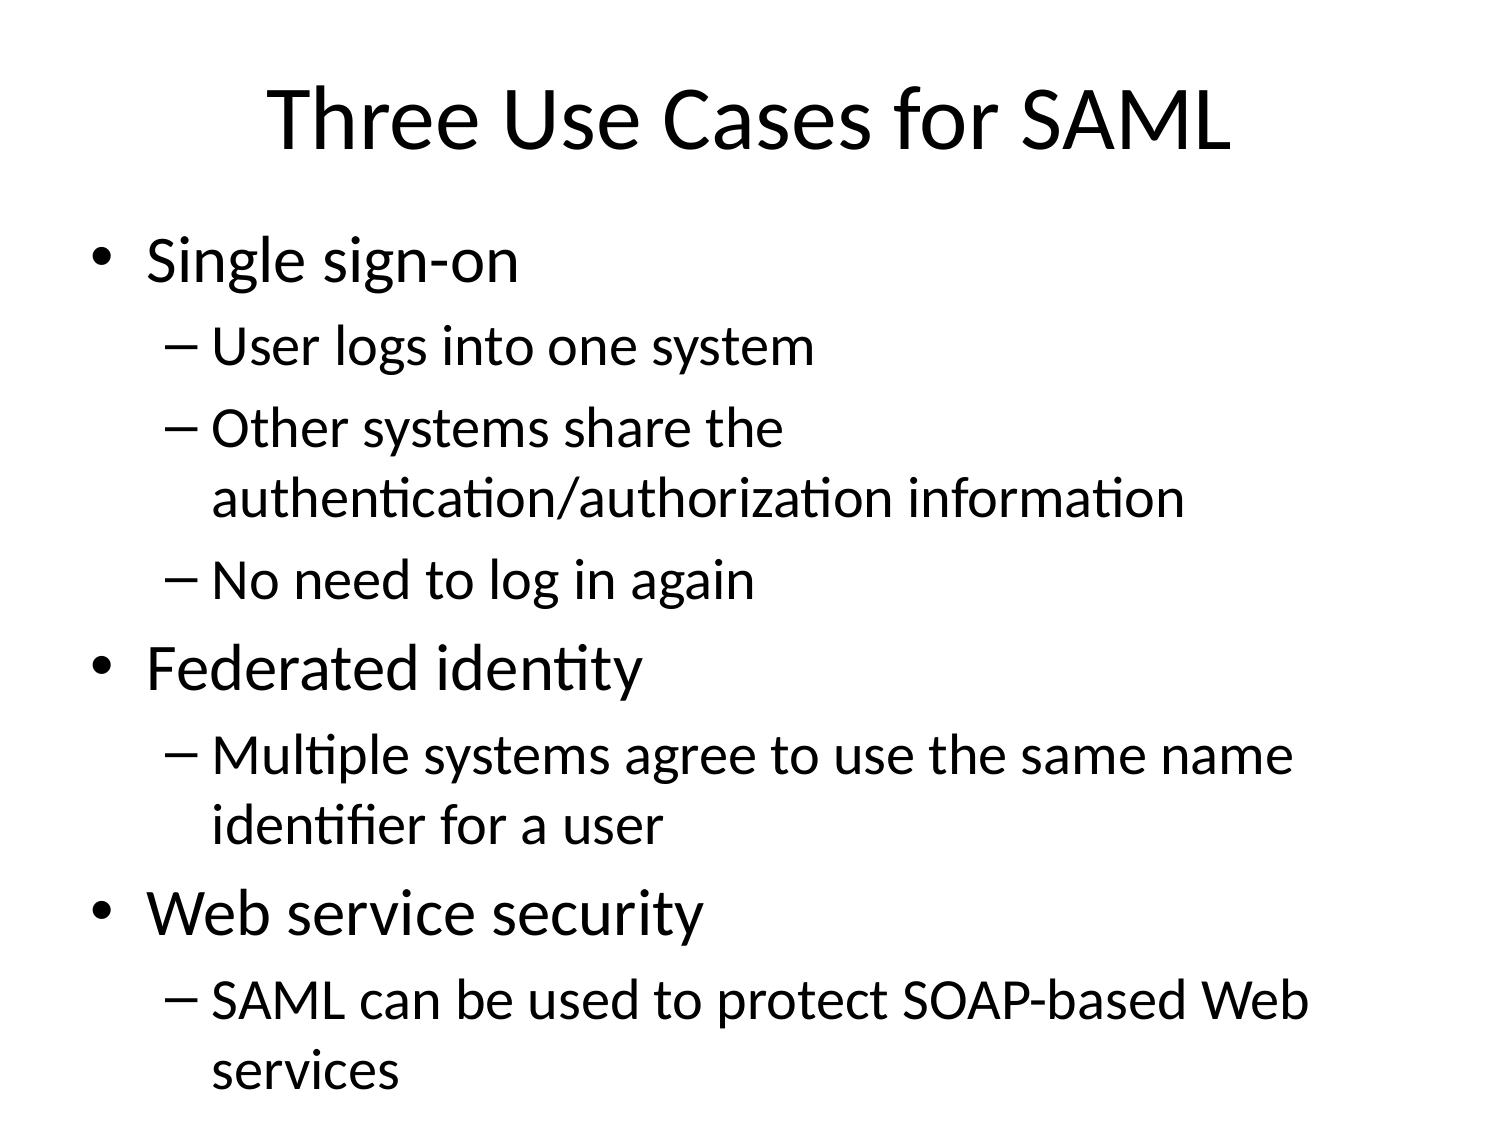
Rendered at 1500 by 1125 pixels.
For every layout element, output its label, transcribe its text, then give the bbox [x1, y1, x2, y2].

title Three Use Cases for SAML [75, 45, 1425, 182]
list Single sign-on User logs into one system Other systems share the authentication/authorization information No need to log in again Federated identity Multiple systems agree to use the same name identifier for a user Web service security SAML can be used to protect SOAP-based Web services [75, 208, 1425, 1005]
